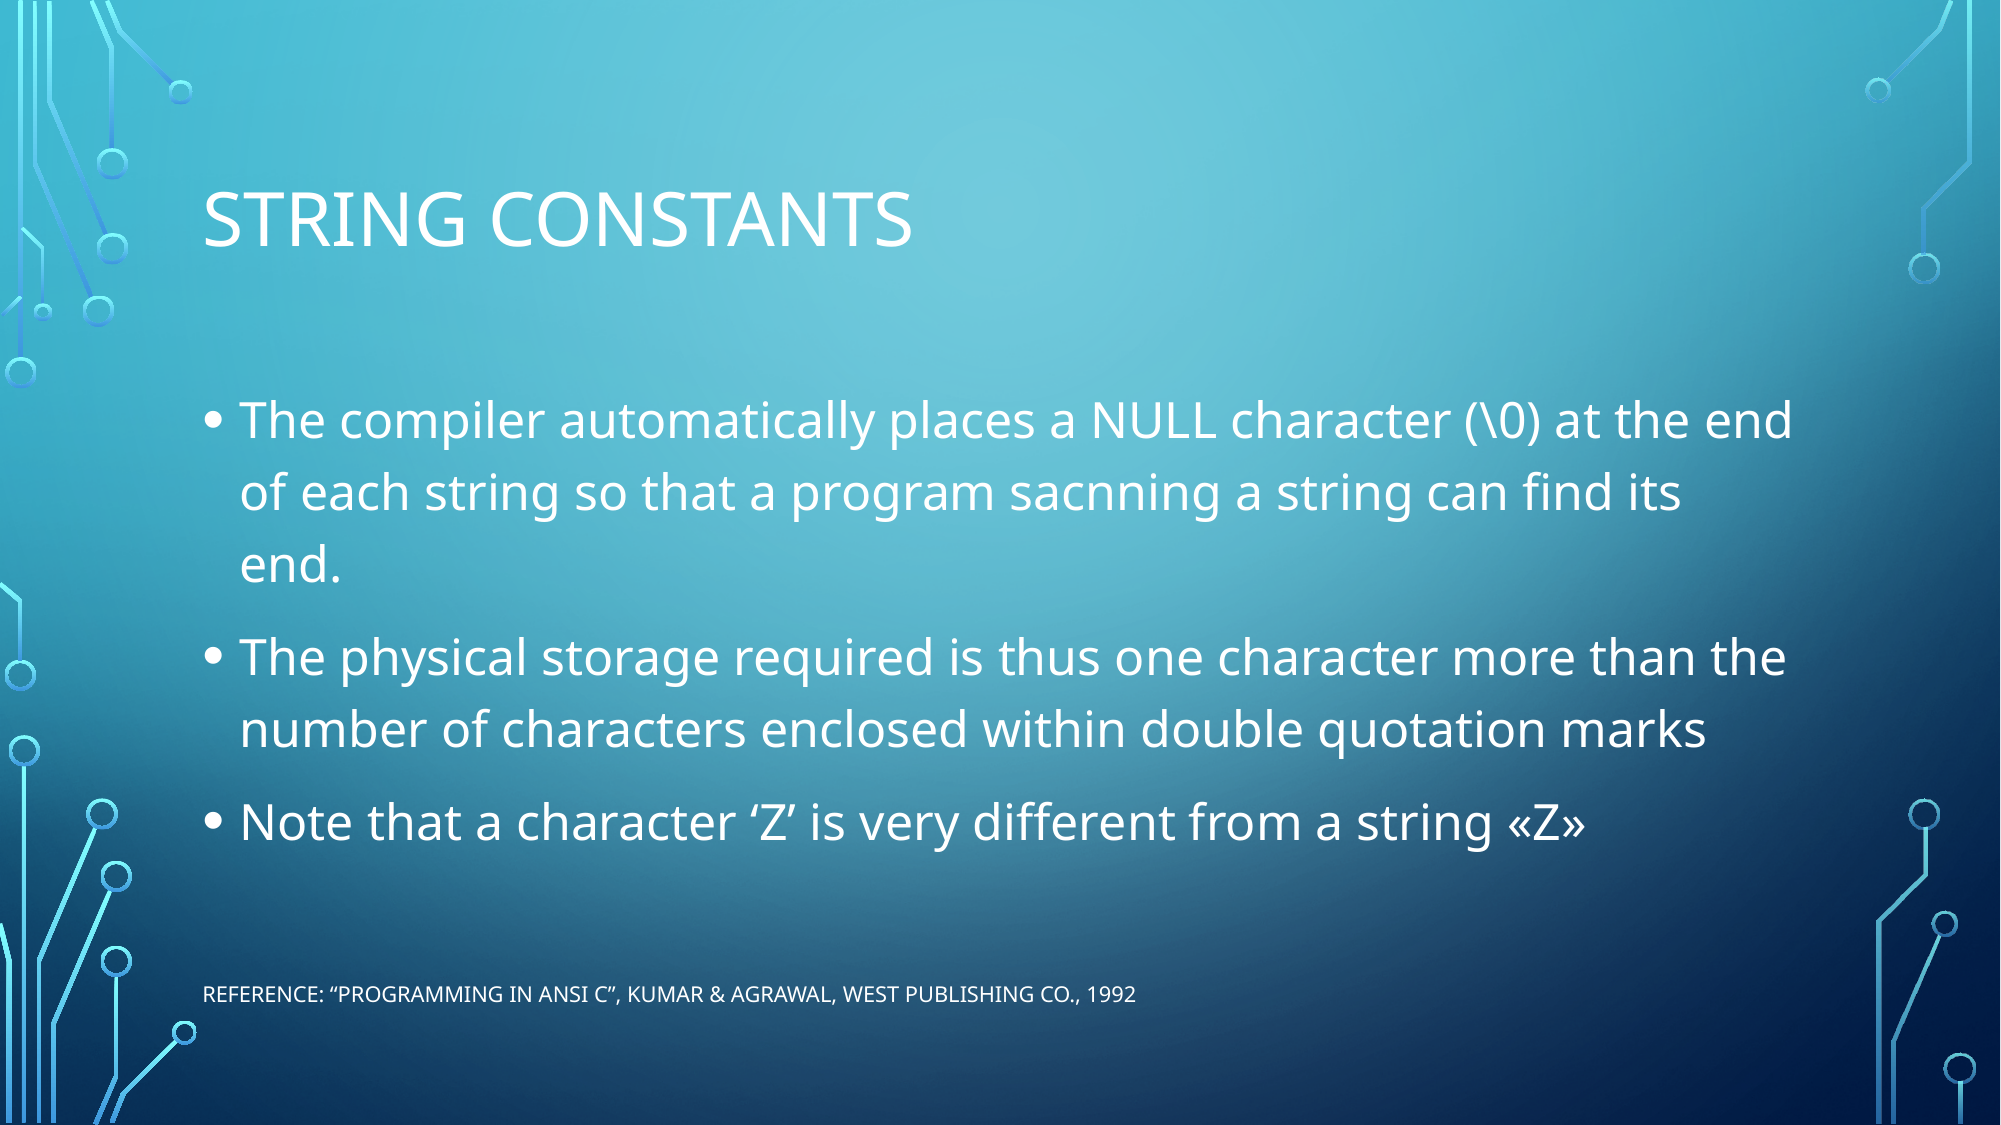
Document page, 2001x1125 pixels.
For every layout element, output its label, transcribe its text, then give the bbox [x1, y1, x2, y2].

footer Reference: “Programming in ANSI C”, Kumar & Agrawal, West Publishing Co., 1992 [187, 965, 1211, 1025]
title Strıng constants [187, 101, 1813, 344]
list The compiler automatically places a NULL character (\0) at the end of each string so that a program sacnning a string can find its end. The physical storage required is thus one character more than the number of characters enclosed within double quotation marks Note that a character ‘Z’ is very different from a string «Z» [187, 369, 1813, 950]
